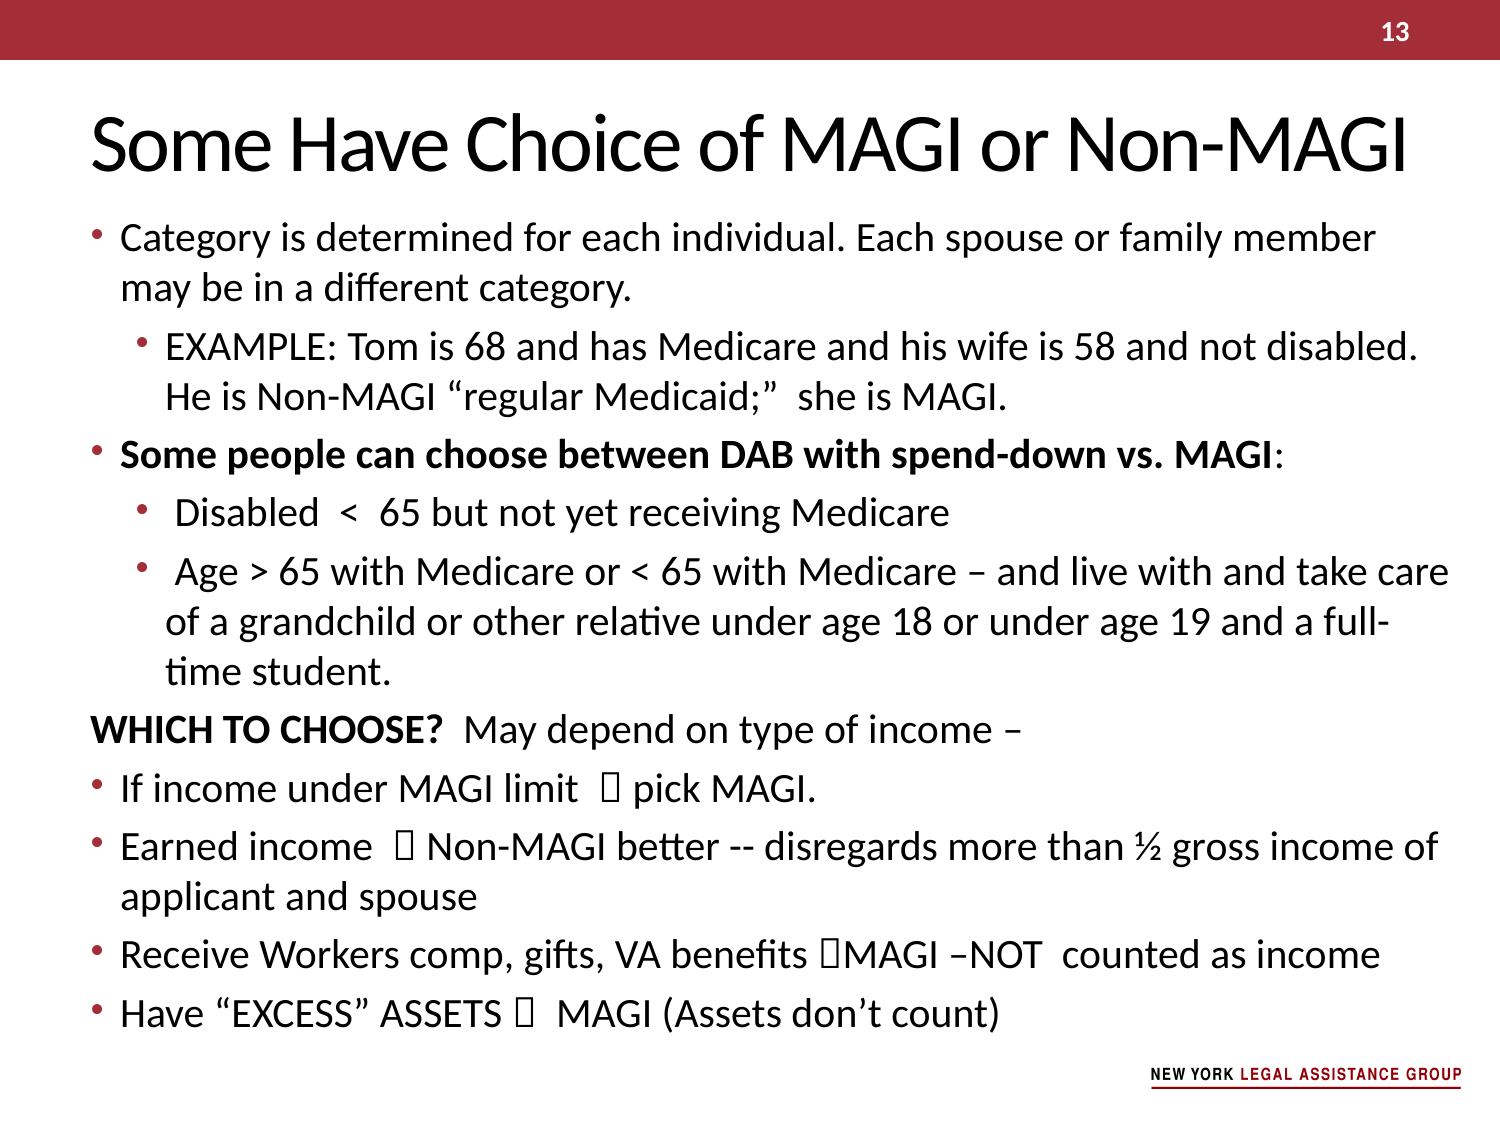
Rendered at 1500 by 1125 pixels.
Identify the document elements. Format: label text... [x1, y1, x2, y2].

list Category is determined for each individual. Each spouse or family member may be in a different category. EXAMPLE: Tom is 68 and has Medicare and his wife is 58 and not disabled. He is Non-MAGI “regular Medicaid;” she is MAGI. Some people can choose between DAB with spend-down vs. MAGI: Disabled < 65 but not yet receiving Medicare Age > 65 with Medicare or < 65 with Medicare – and live with and take care of a grandchild or other relative under age 18 or under age 19 and a full-time student. WHICH TO CHOOSE? May depend on type of income – If income under MAGI limit  pick MAGI. Earned income  Non-MAGI better -- disregards more than ½ gross income of applicant and spouse Receive Workers comp, gifts, VA benefits MAGI –NOT counted as income Have “EXCESS” ASSETS  MAGI (Assets don’t count) [75, 202, 1468, 1063]
slide_number 13 [1250, 3, 1425, 57]
title Some Have Choice of MAGI or Non-MAGI [75, 57, 1425, 202]
picture [1149, 1063, 1461, 1089]
